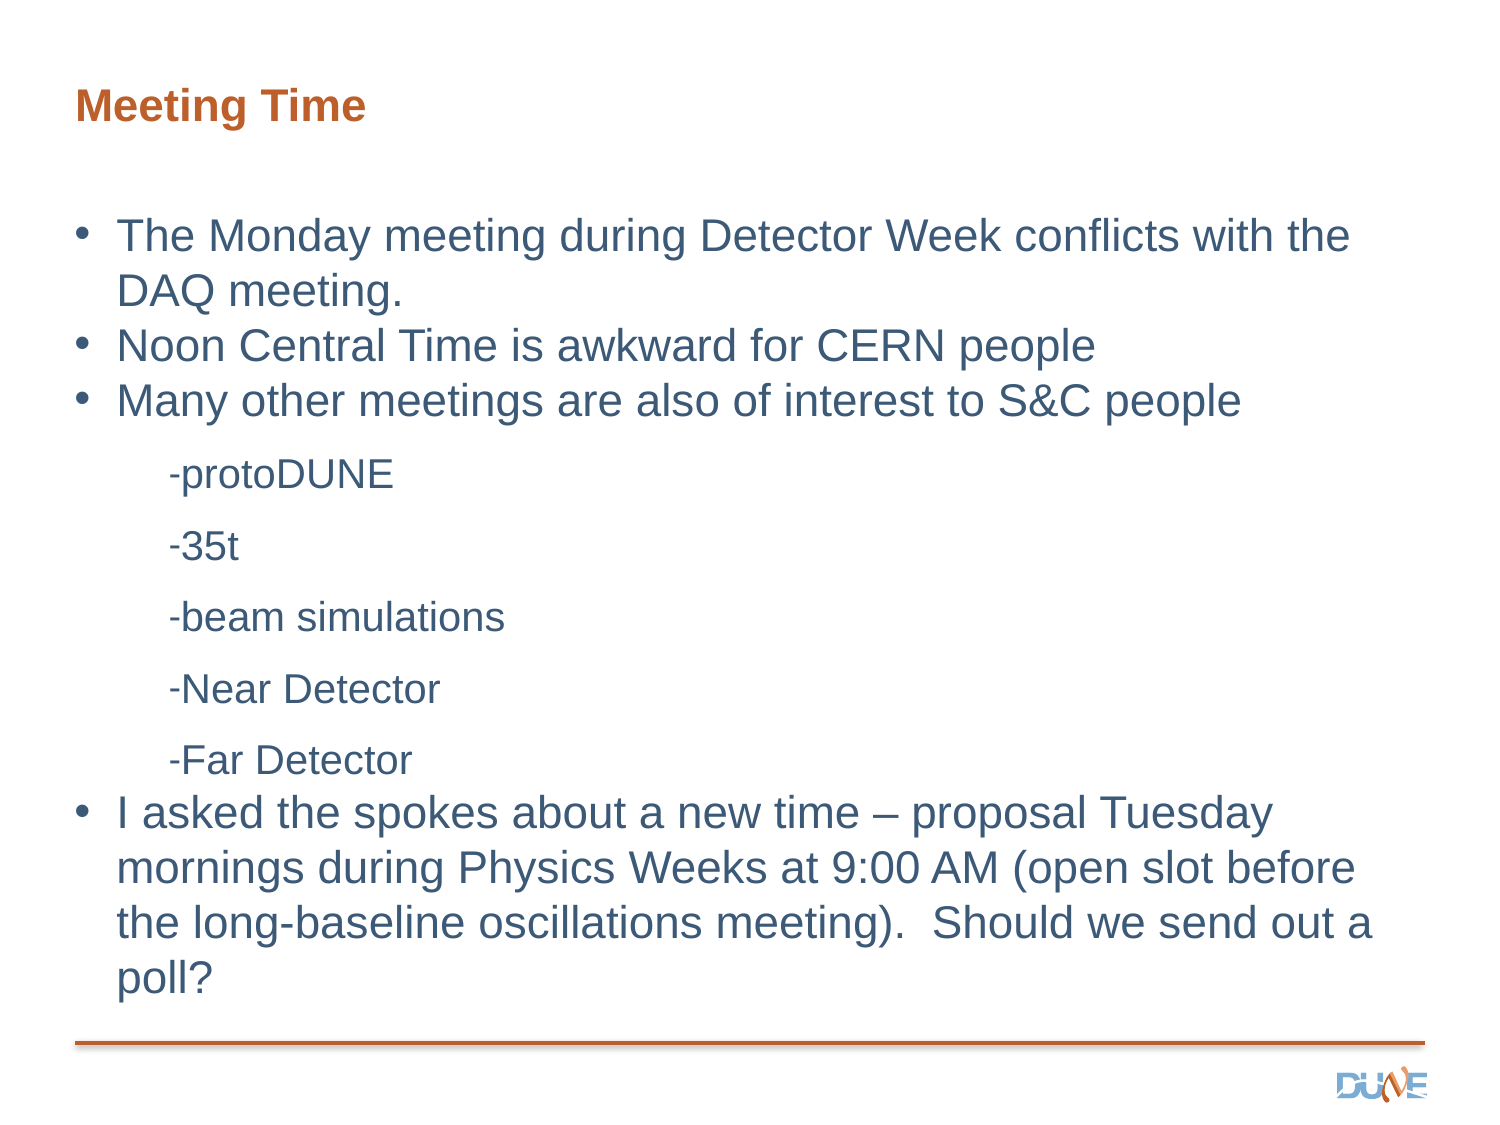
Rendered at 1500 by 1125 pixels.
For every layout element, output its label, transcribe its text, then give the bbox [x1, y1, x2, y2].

list The Monday meeting during Detector Week conflicts with the DAQ meeting. Noon Central Time is awkward for CERN people Many other meetings are also of interest to S&C people protoDUNE 35t beam simulations Near Detector Far Detector I asked the spokes about a new time – proposal Tuesday mornings during Physics Weeks at 9:00 AM (open slot before the long-baseline oscillations meeting). Should we send out a poll? [74, 198, 1425, 994]
title Meeting Time [75, 75, 1425, 183]
picture [1337, 1066, 1427, 1103]
